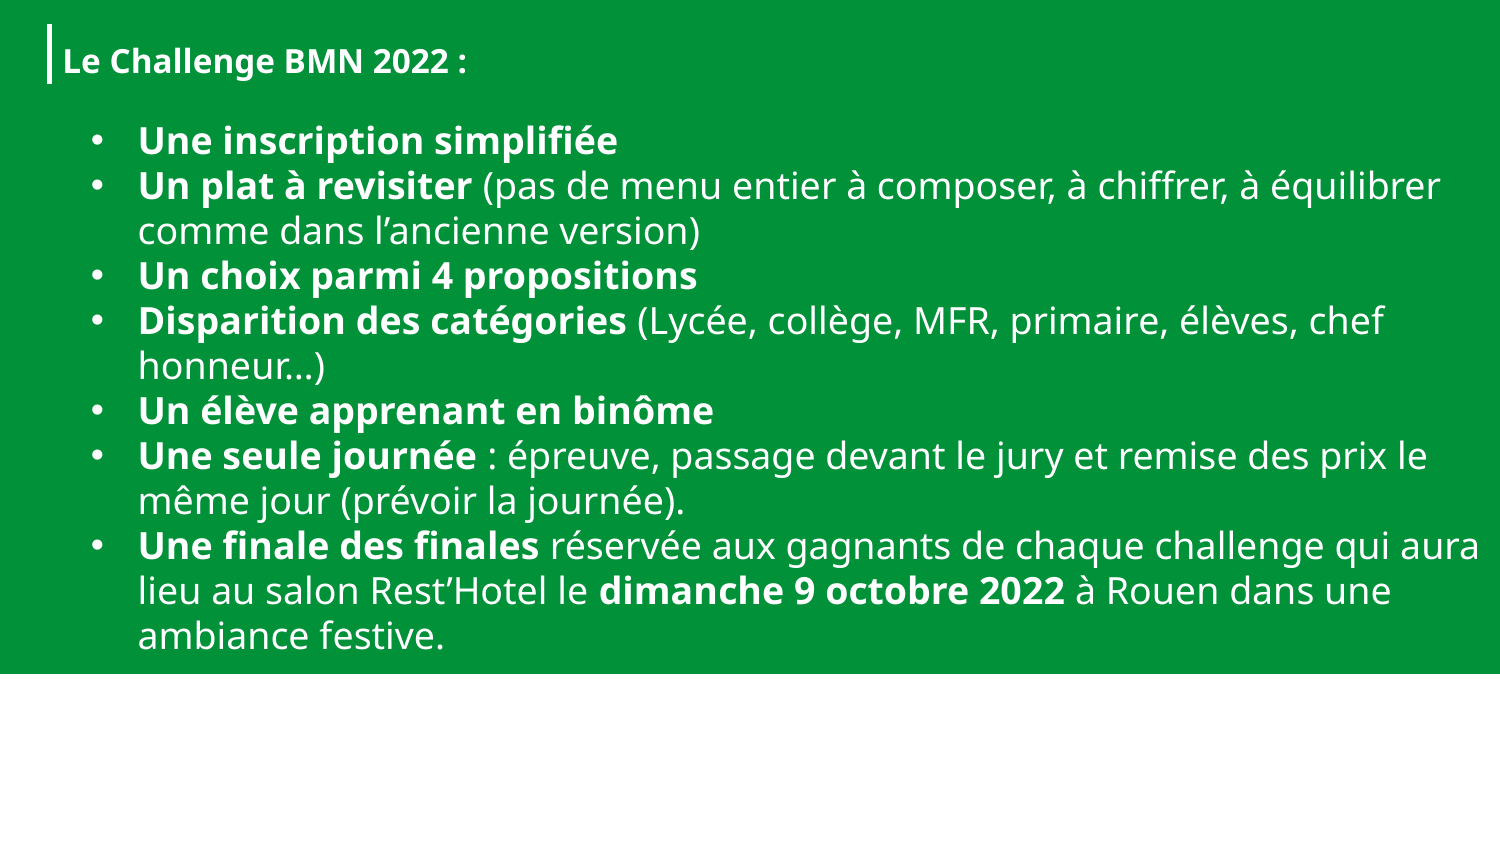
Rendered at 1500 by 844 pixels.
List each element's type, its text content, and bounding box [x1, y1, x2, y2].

text_box Une inscription simplifiée Un plat à revisiter (pas de menu entier à composer, à chiffrer, à équilibrer comme dans l’ancienne version) Un choix parmi 4 propositions Disparition des catégories (Lycée, collège, MFR, primaire, élèves, chef honneur…) Un élève apprenant en binôme Une seule journée : épreuve, passage devant le jury et remise des prix le même jour (prévoir la journée). Une finale des finales réservée aux gagnants de chaque challenge qui aura lieu au salon Rest’Hotel le dimanche 9 octobre 2022 à Rouen dans une ambiance festive. [75, 109, 1500, 665]
title Le Challenge BMN 2022 : [0, 0, 1500, 125]
